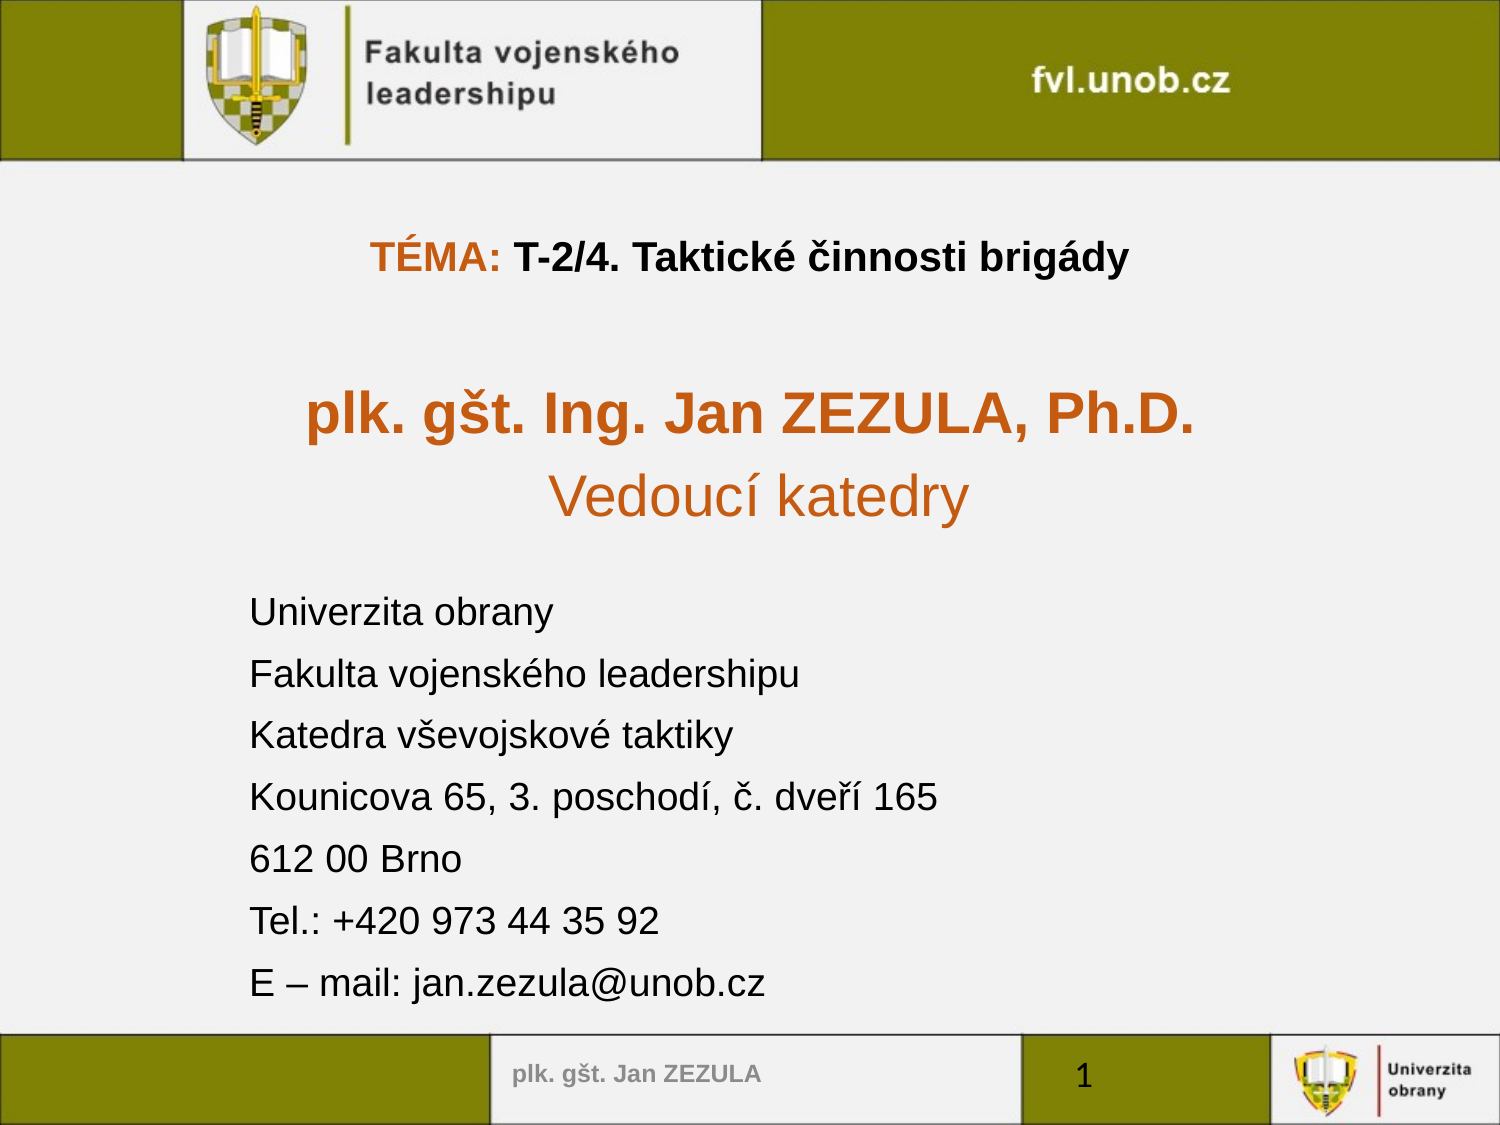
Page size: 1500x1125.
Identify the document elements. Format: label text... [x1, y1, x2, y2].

picture [0, 0, 1500, 1125]
footer plk. gšt. Jan ZEZULA [496, 1042, 1004, 1103]
slide_number 1 [1059, 1042, 1397, 1103]
text_box TÉMA: T-2/4. Taktické činnosti brigády [103, 202, 1397, 289]
subtitle plk. gšt. Ing. Jan ZEZULA, Ph.D. Vedoucí katedry Univerzita obrany Fakulta vojenského leadershipu Katedra vševojskové taktiky Kounicova 65, 3. poschodí, č. dveří 165 612 00 Brno Tel.: +420 973 44 35 92 E – mail: jan.zezula@unob.cz [234, 375, 1285, 1014]
